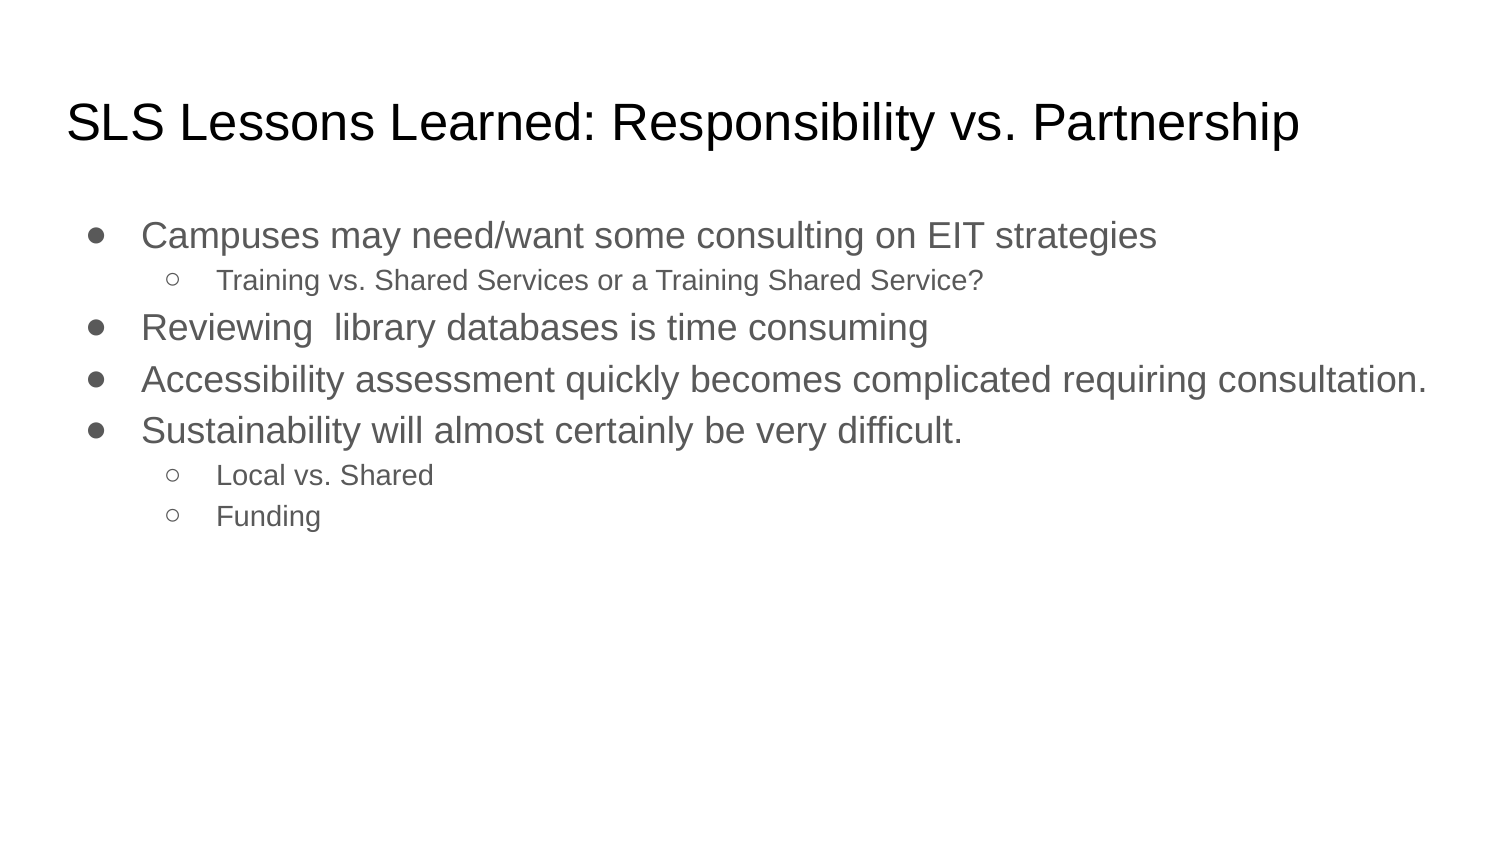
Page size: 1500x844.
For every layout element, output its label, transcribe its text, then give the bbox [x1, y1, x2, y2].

list Campuses may need/want some consulting on EIT strategies Training vs. Shared Services or a Training Shared Service? Reviewing library databases is time consuming Accessibility assessment quickly becomes complicated requiring consultation. Sustainability will almost certainly be very difficult. Local vs. Shared Funding [51, 189, 1449, 750]
title SLS Lessons Learned: Responsibility vs. Partnership [51, 72, 1449, 167]
